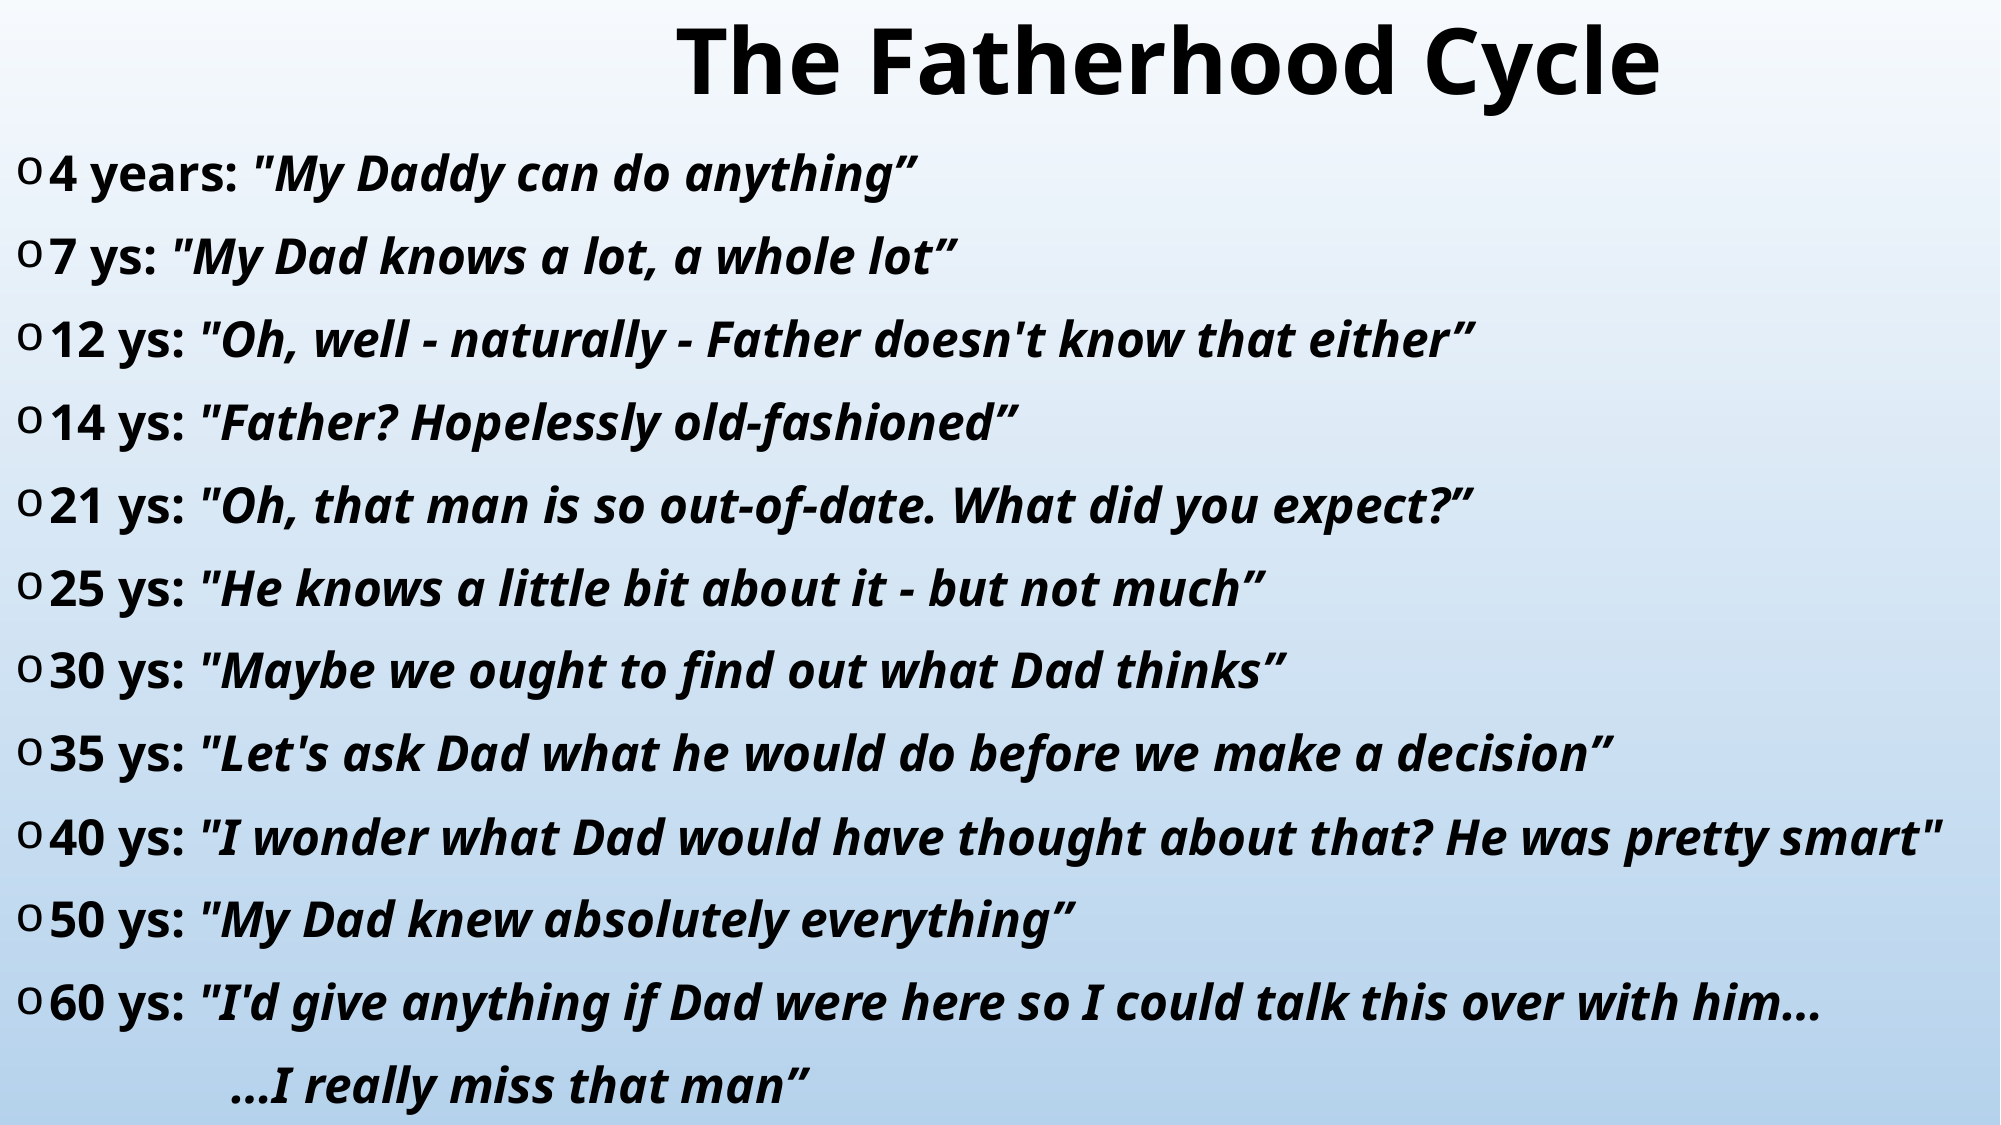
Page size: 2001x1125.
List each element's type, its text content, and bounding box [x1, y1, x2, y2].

title The Fatherhood Cycle [137, 1, 1863, 128]
list 4 years: "My Daddy can do anything” 7 ys: "My Dad knows a lot, a whole lot” 12 ys: "Oh, well - naturally - Father doesn't know that either” 14 ys: "Father? Hopelessly old-fashioned” 21 ys: "Oh, that man is so out-of-date. What did you expect?” 25 ys: "He knows a little bit about it - but not much” 30 ys: "Maybe we ought to find out what Dad thinks” 35 ys: "Let's ask Dad what he would do before we make a decision” 40 ys: "I wonder what Dad would have thought about that? He was pretty smart" 50 ys: "My Dad knew absolutely everything” 60 ys: "I'd give anything if Dad were here so I could talk this over with him… …I really miss that man” [0, 128, 2000, 1125]
